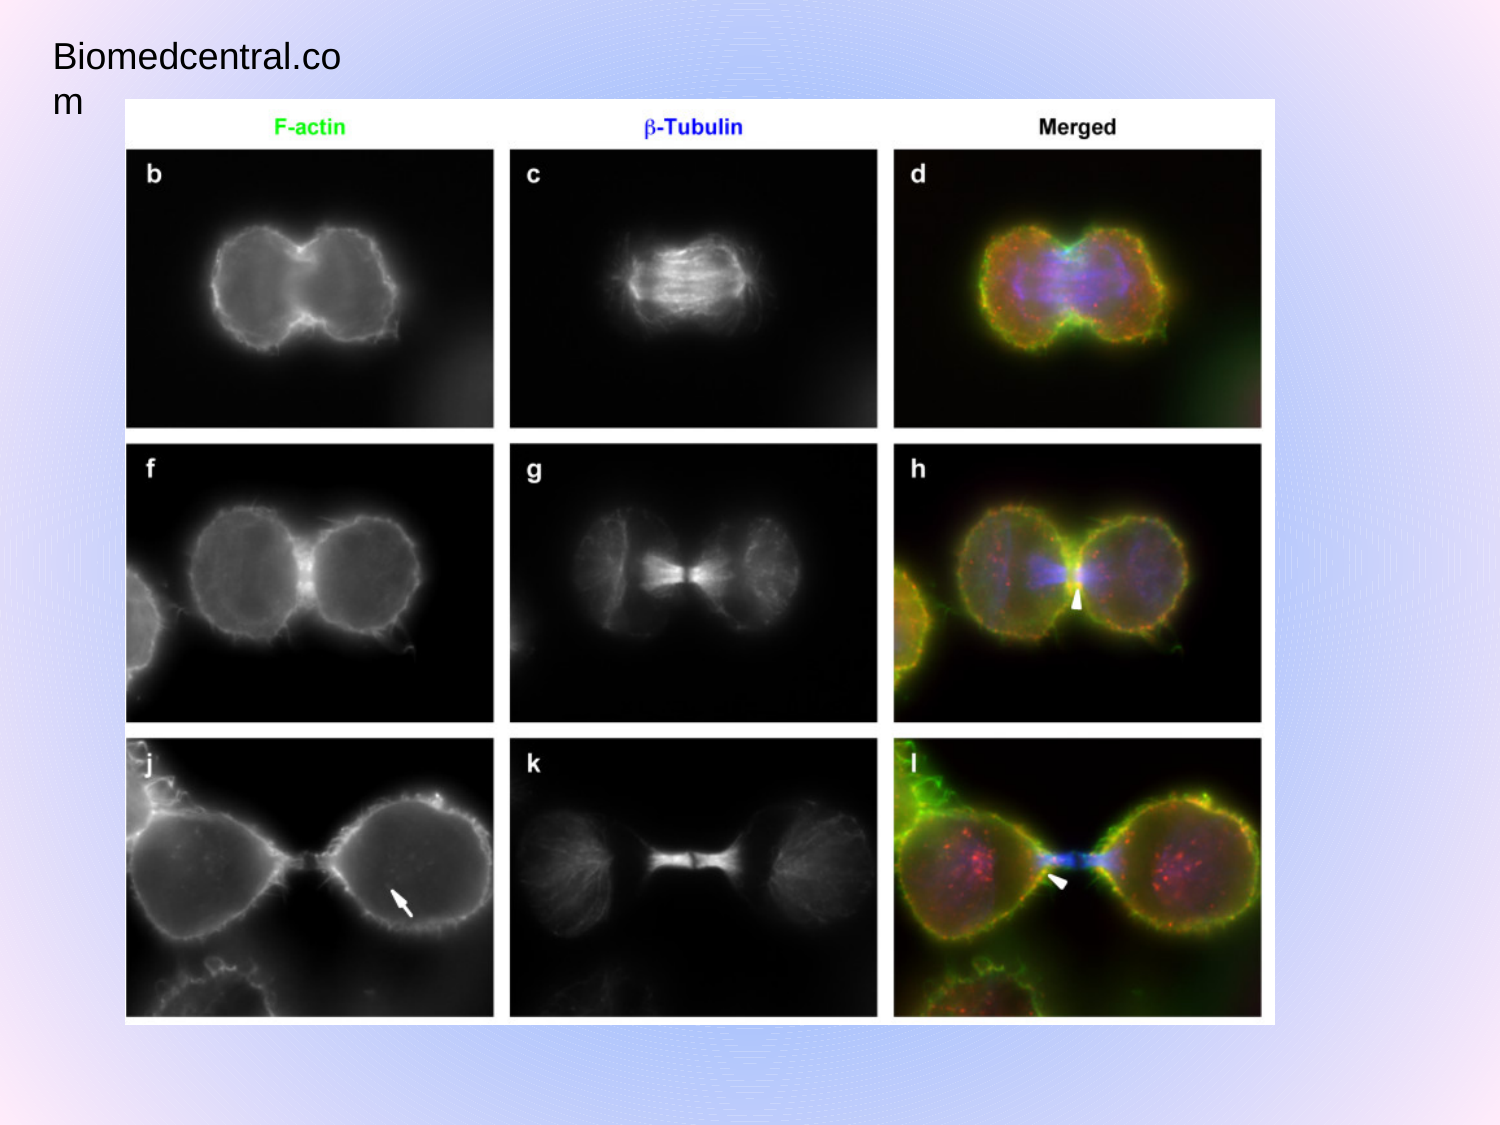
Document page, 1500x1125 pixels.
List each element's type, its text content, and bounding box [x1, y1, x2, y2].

text_box Biomedcentral.com [37, 24, 388, 130]
text_box [125, 99, 1275, 1025]
